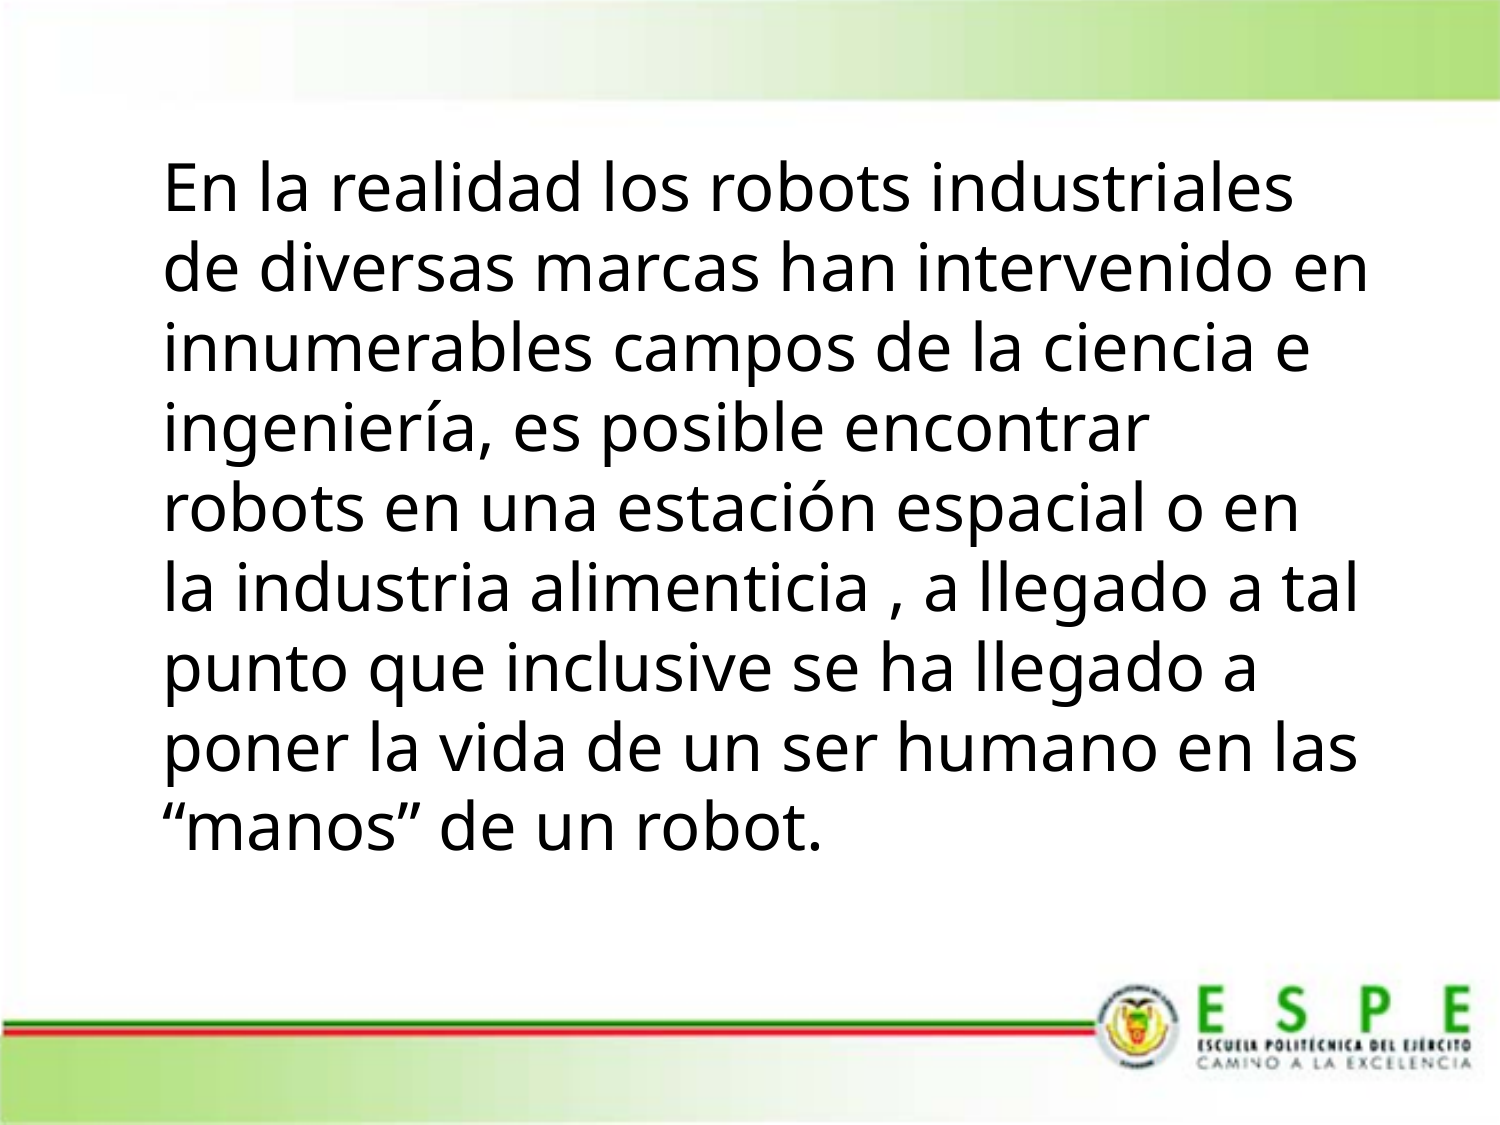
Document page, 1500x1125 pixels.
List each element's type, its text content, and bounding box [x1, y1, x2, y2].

picture [0, 0, 1500, 1125]
text_box En la realidad los robots industriales de diversas marcas han intervenido en innumerables campos de la ciencia e ingeniería, es posible encontrar robots en una estación espacial o en la industria alimenticia , a llegado a tal punto que inclusive se ha llegado a poner la vida de un ser humano en las “manos” de un robot. [147, 137, 1388, 932]
title [29, 78, 1093, 1024]
